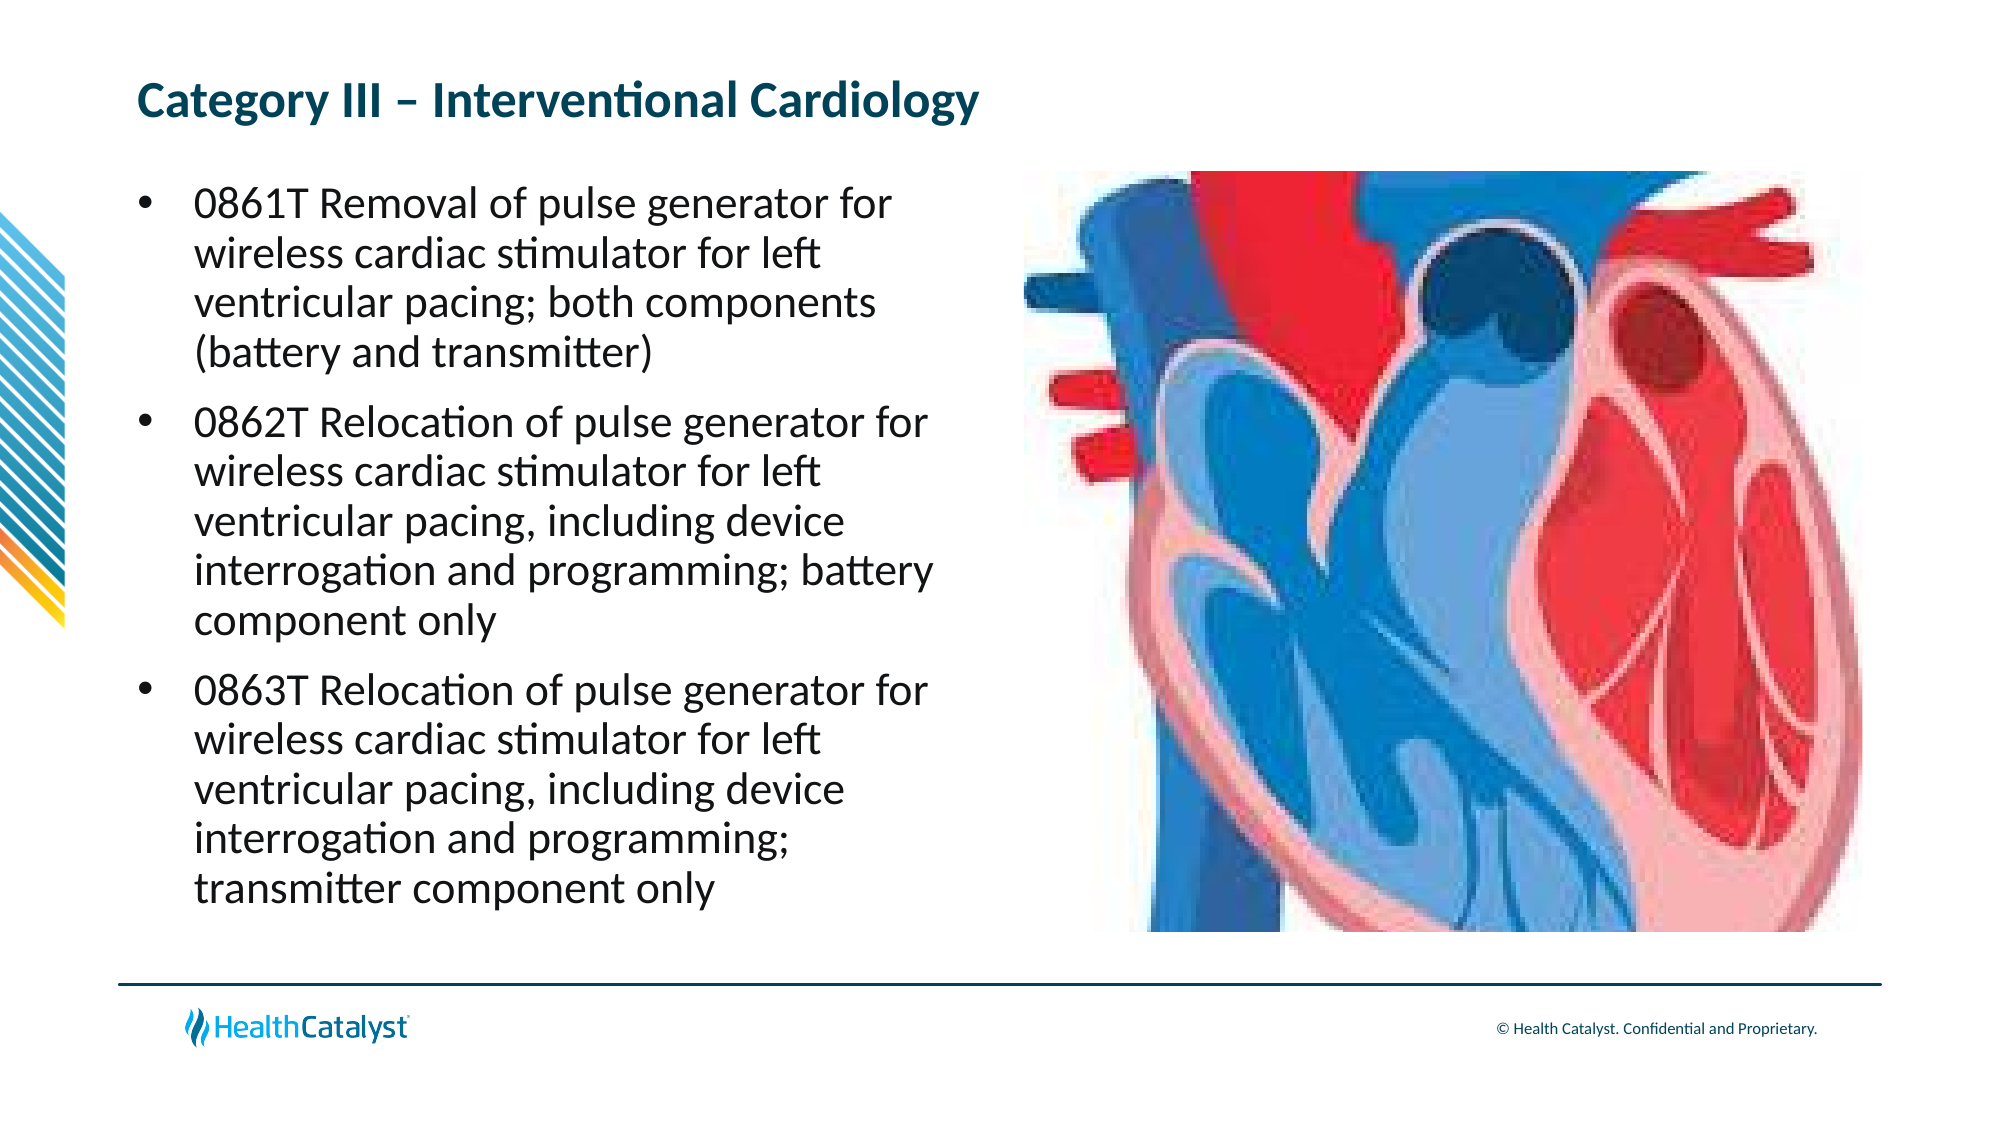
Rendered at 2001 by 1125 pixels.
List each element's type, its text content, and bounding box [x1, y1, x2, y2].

title Category III – Interventional Cardiology [137, 61, 1863, 140]
list 0861T Removal of pulse generator for wireless cardiac stimulator for left ventricular pacing; both components (battery and transmitter) 0862T Relocation of pulse generator for wireless cardiac stimulator for left ventricular pacing, including device interrogation and programming; battery component only 0863T Relocation of pulse generator for wireless cardiac stimulator for left ventricular pacing, including device interrogation and programming; transmitter component only [137, 171, 976, 932]
picture [0, 0, 2001, 1125]
